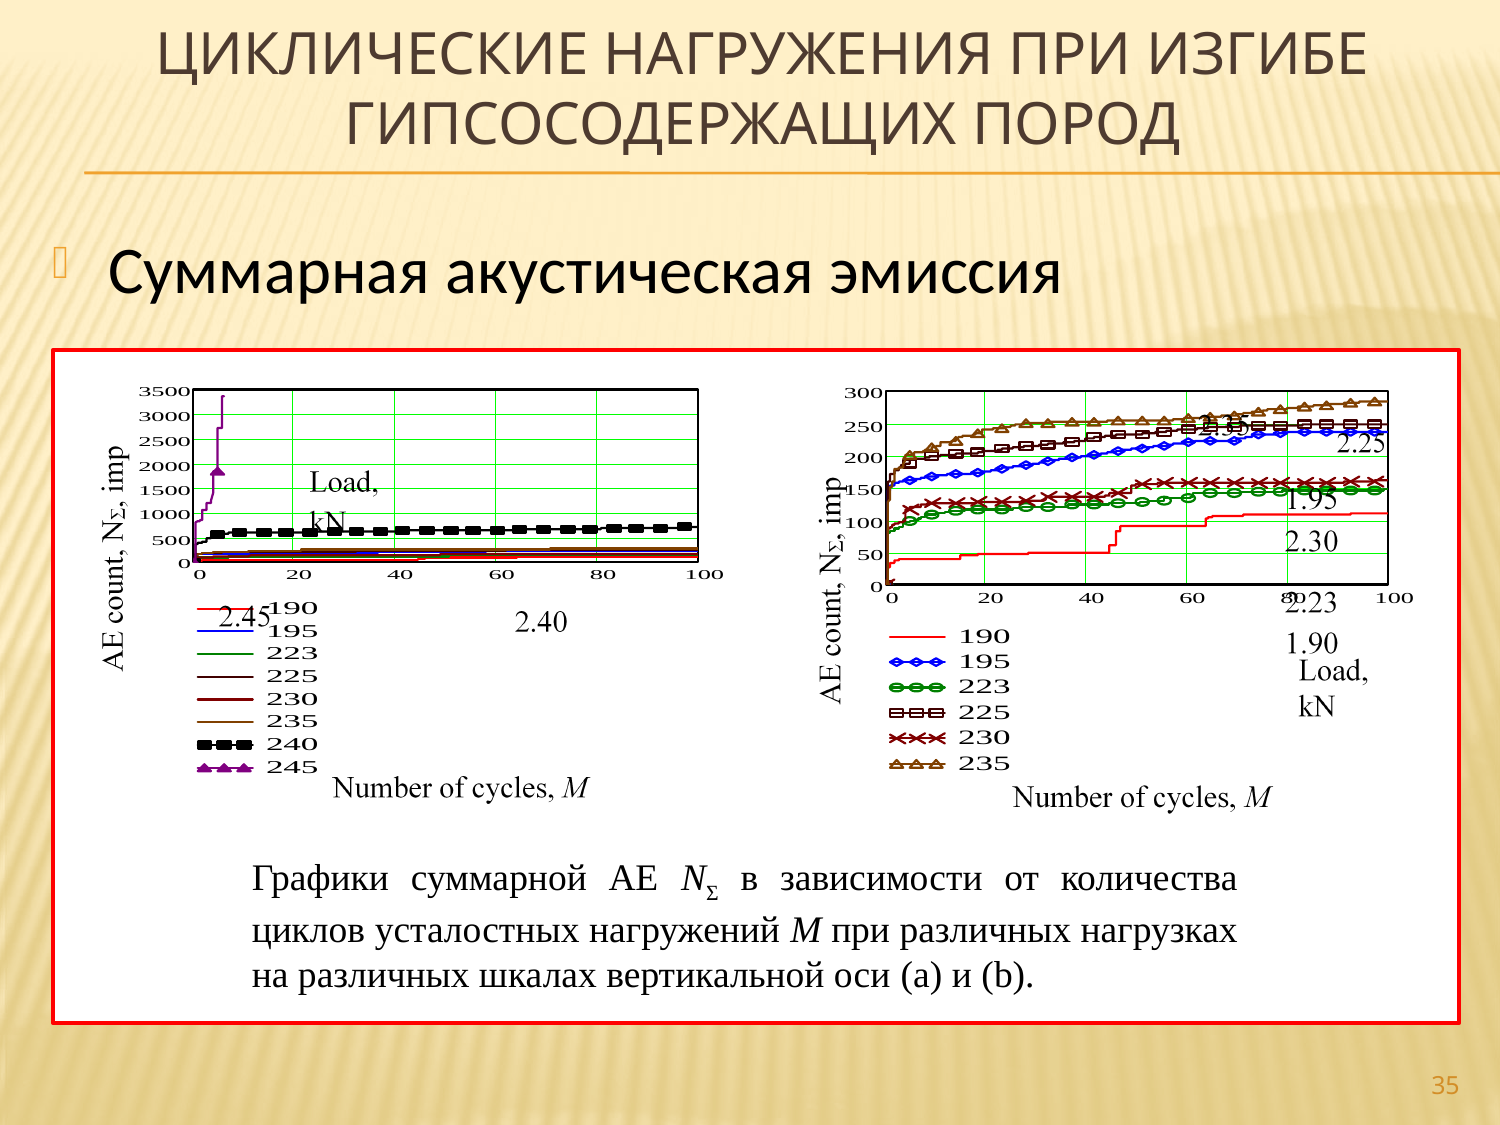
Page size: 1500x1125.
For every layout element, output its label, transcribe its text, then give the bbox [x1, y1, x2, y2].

text_box [51, 963, 1461, 1025]
slide_number 35 [1350, 1061, 1475, 1103]
title Циклические нагружения при изгибе гипсосодержащих пород [50, 0, 1475, 173]
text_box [71, 373, 1429, 998]
list Суммарная акустическая эмиссия [37, 219, 1463, 963]
